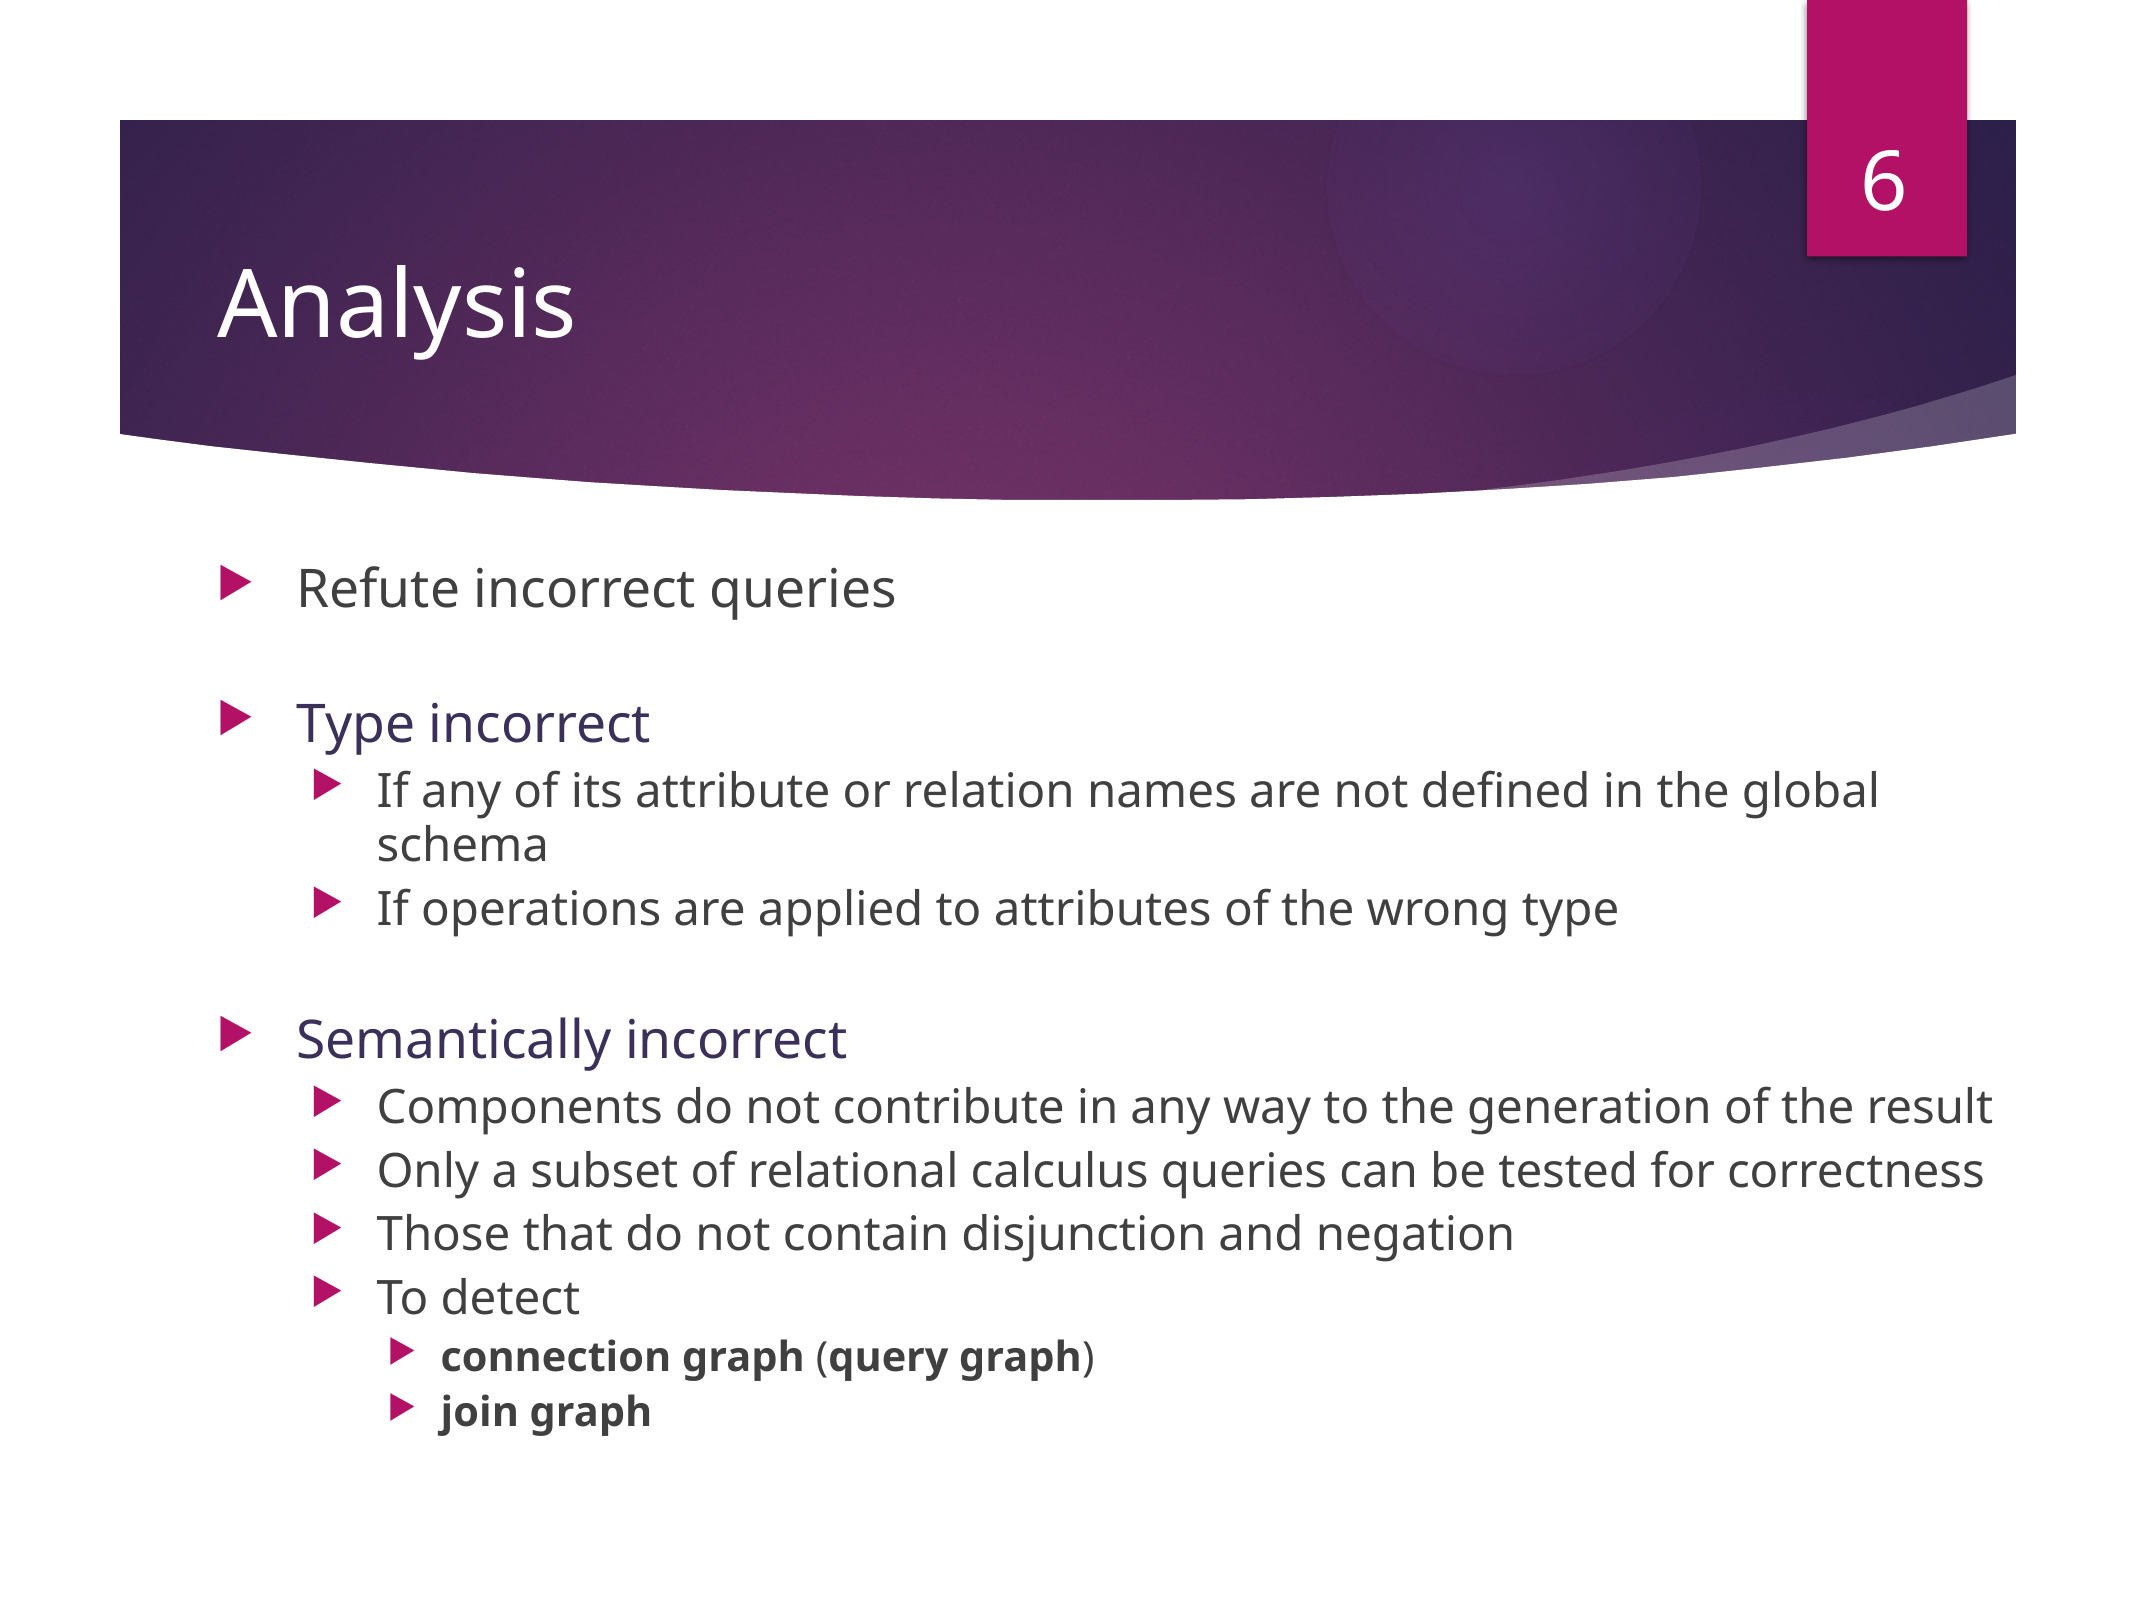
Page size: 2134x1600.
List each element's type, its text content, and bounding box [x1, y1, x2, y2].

slide_number 6 [1791, 68, 1976, 249]
title Analysis [202, 216, 1682, 382]
list Refute incorrect queries Type incorrect If any of its attribute or relation names are not defined in the global schema If operations are applied to attributes of the wrong type Semantically incorrect Components do not contribute in any way to the generation of the result Only a subset of relational calculus queries can be tested for correctness Those that do not contain disjunction and negation To detect connection graph (query graph) join graph [201, 551, 2024, 1533]
